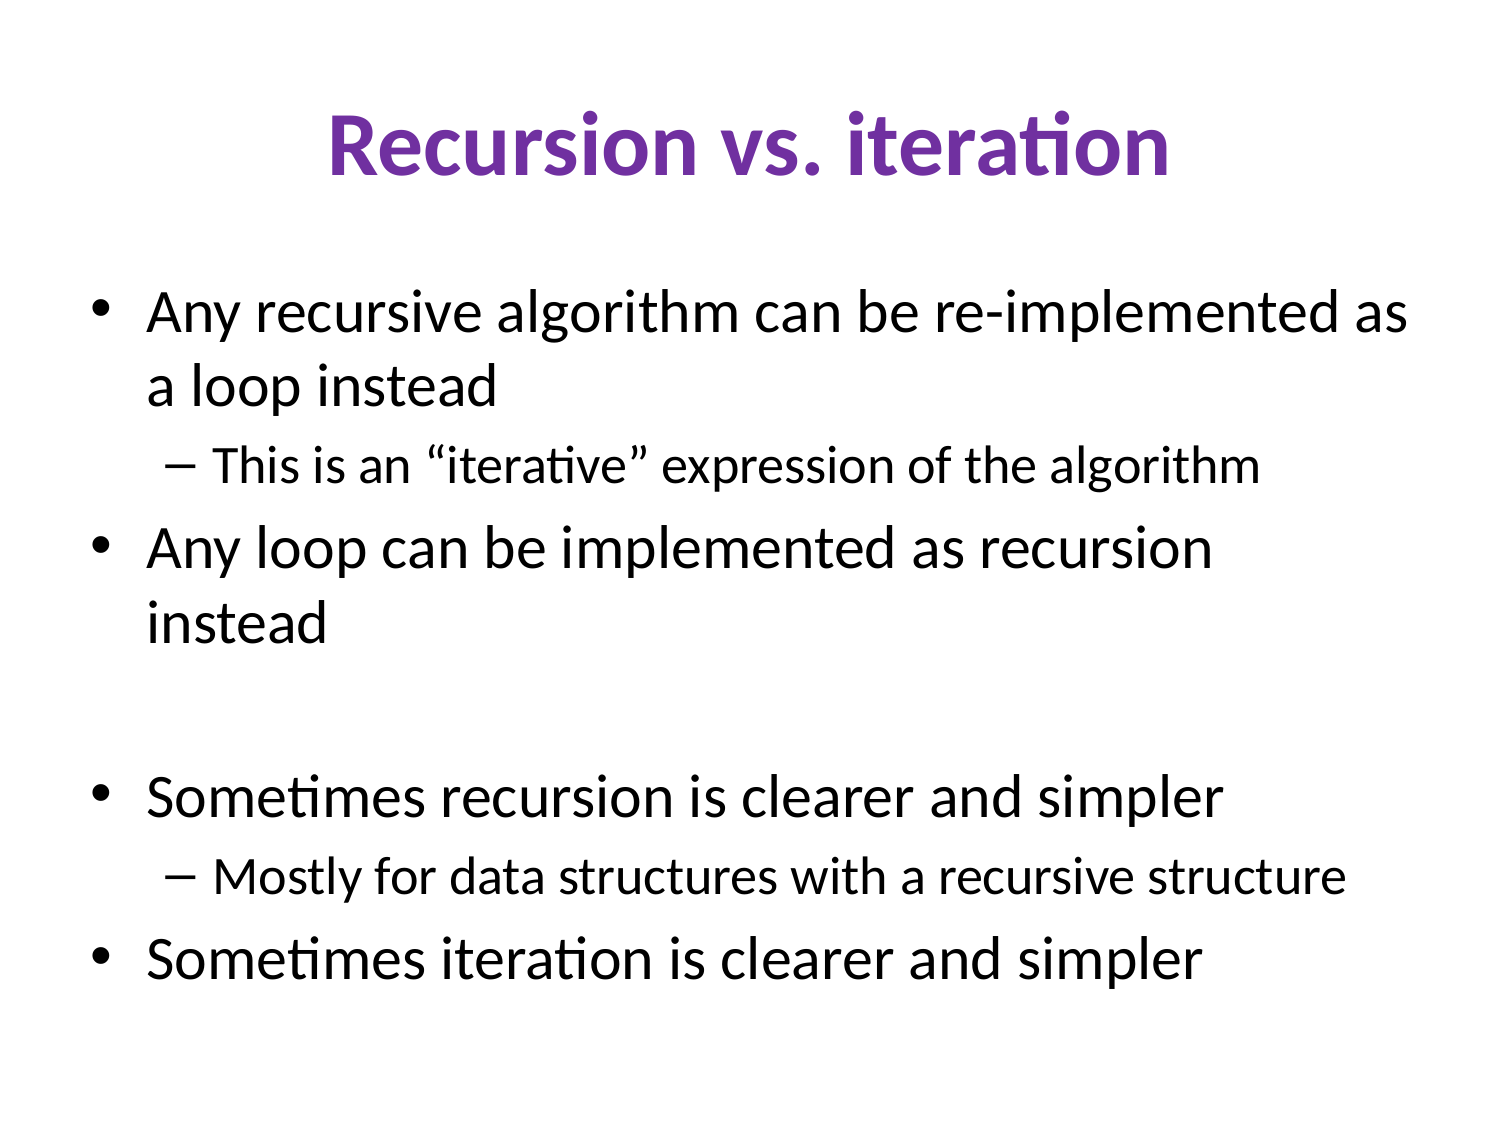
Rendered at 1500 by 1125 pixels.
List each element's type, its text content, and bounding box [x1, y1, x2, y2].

title Recursion vs. iteration [75, 45, 1425, 233]
list Any recursive algorithm can be re-implemented as a loop instead This is an “iterative” expression of the algorithm Any loop can be implemented as recursion instead Sometimes recursion is clearer and simpler Mostly for data structures with a recursive structure Sometimes iteration is clearer and simpler [75, 262, 1425, 1005]
